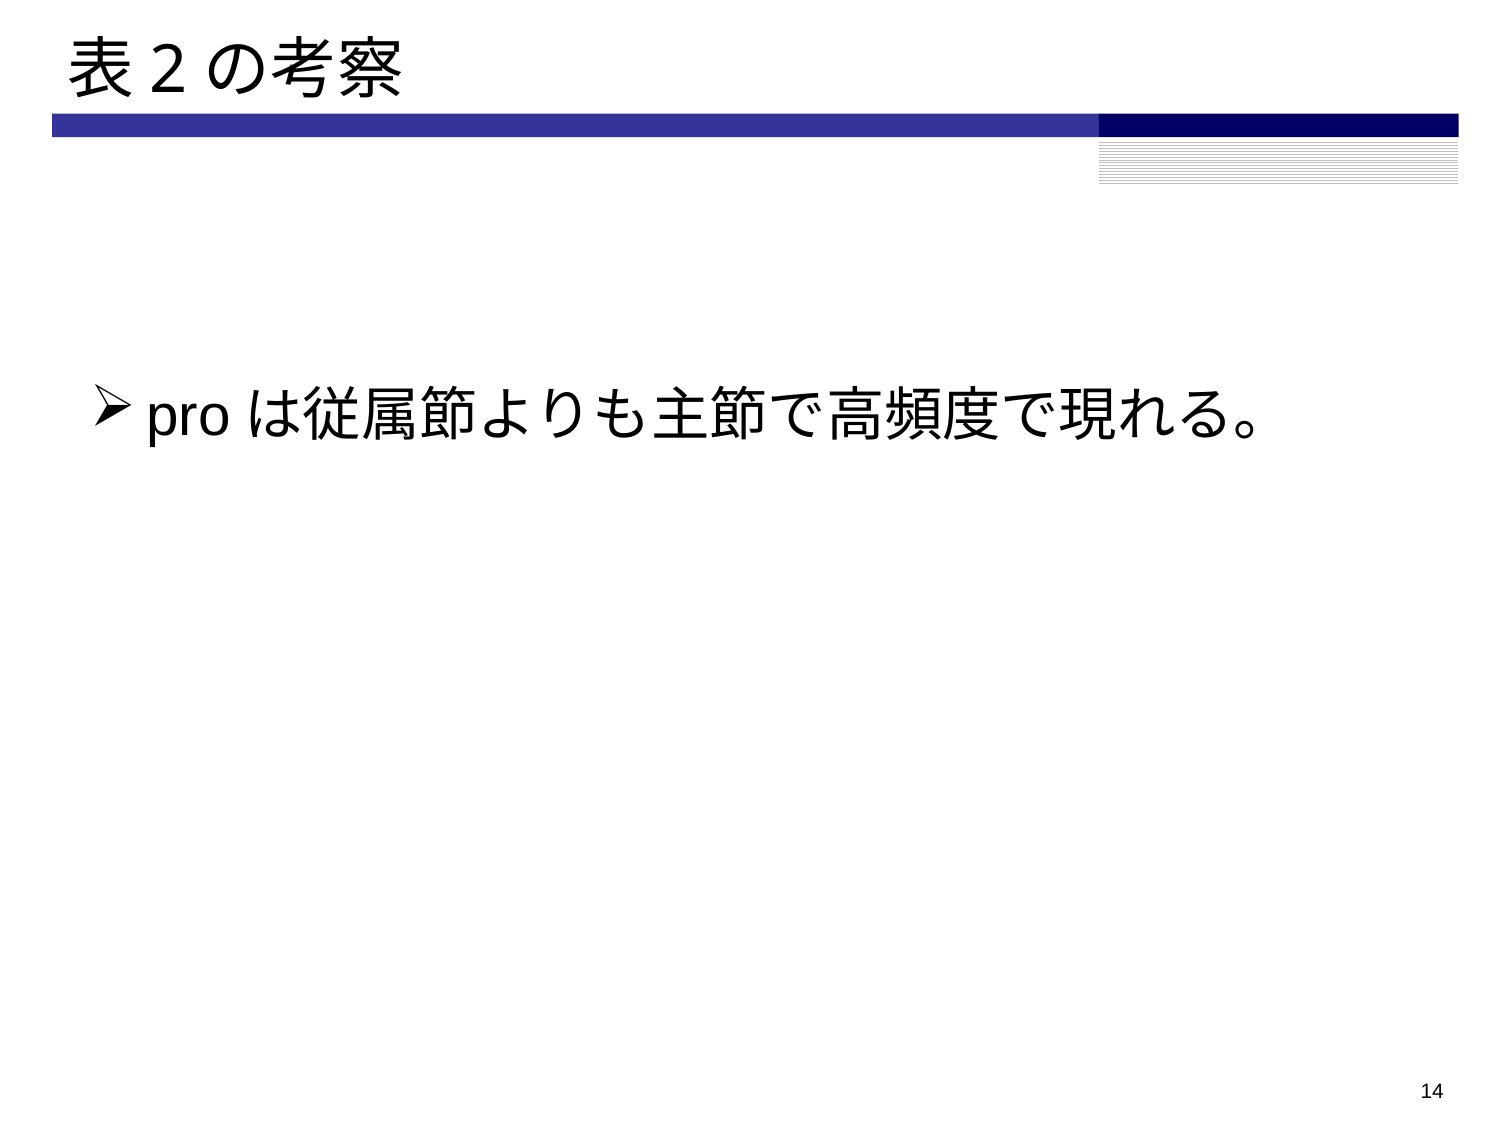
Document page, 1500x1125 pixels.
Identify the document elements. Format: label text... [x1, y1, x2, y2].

title 表2の考察 [51, 18, 1459, 114]
slide_number 13 [1108, 1070, 1459, 1115]
list proは従属節よりも主節で高頻度で現れる。 [74, 196, 1426, 1006]
